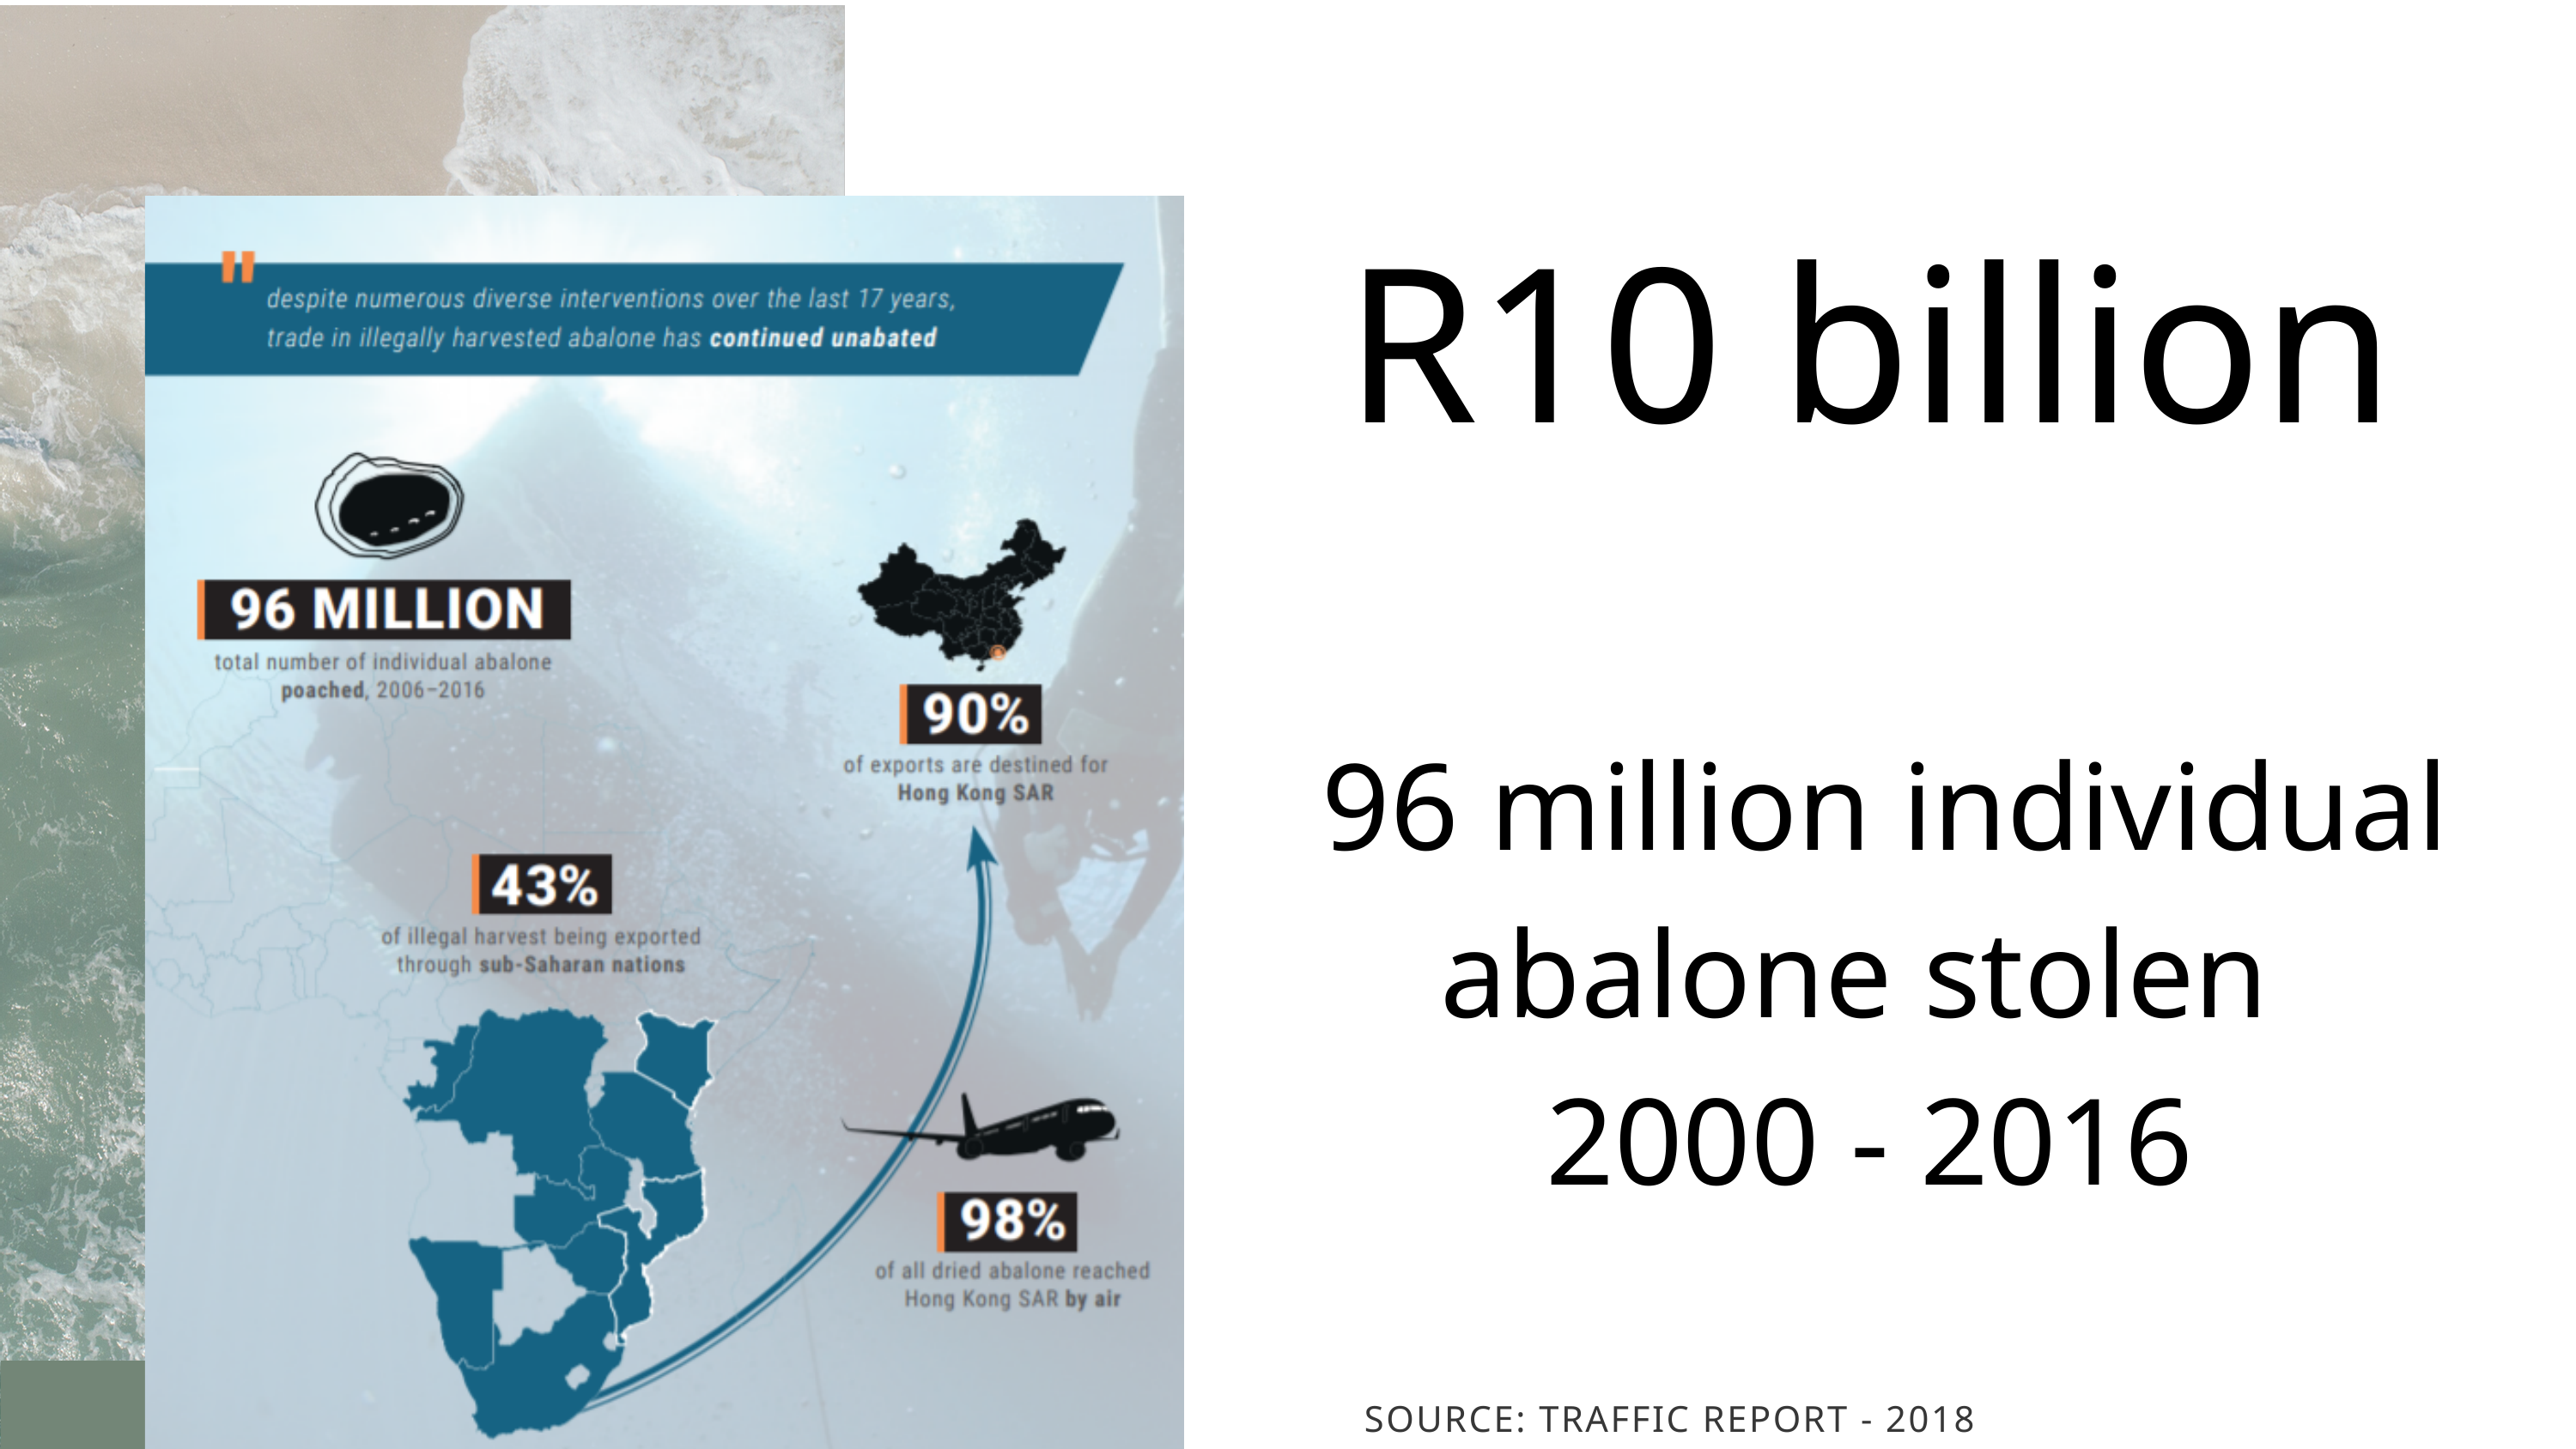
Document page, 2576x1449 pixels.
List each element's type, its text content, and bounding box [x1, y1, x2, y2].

picture [0, 5, 1185, 1449]
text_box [1188, 1394, 1987, 1449]
text_box R10 billion [1295, 165, 2445, 466]
text_box 96 million individual abalone stolen 2000 - 2016 [1188, 706, 2576, 1210]
